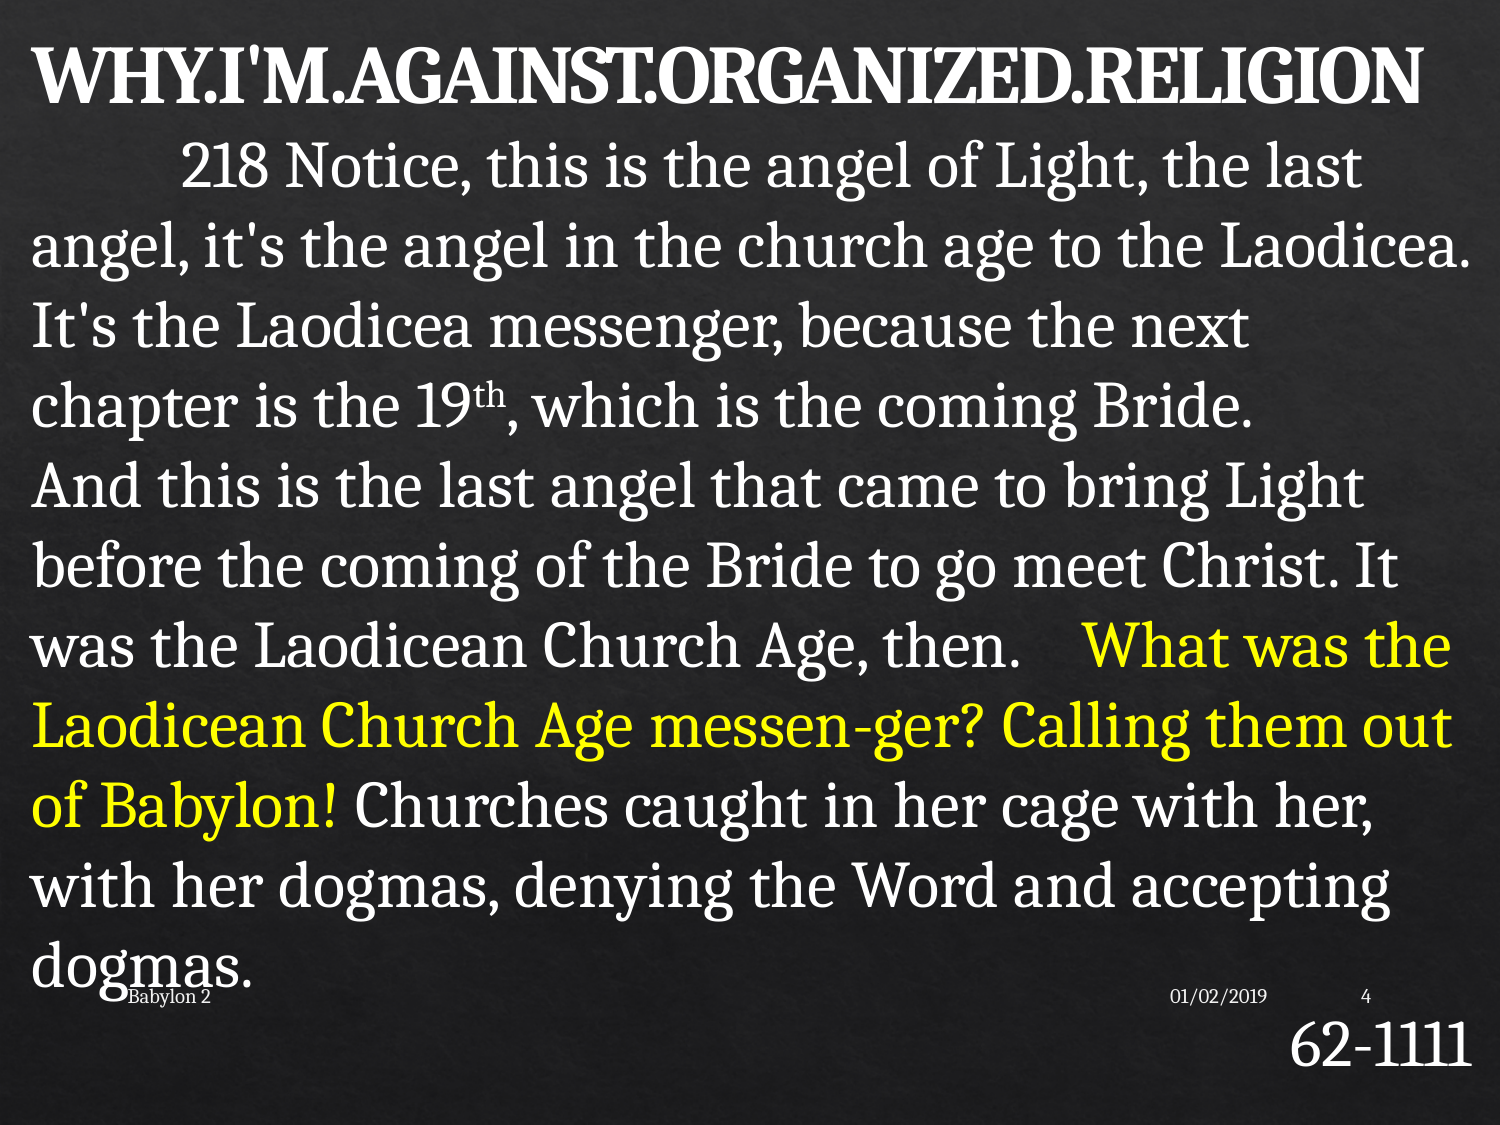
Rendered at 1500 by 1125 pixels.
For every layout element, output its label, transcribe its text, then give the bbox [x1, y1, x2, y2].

text_box WHY.I'M.AGAINST.ORGANIZED.RELIGION 218 Notice, this is the angel of Light, the last angel, it's the angel in the church age to the Laodicea. It's the Laodicea messenger, because the next chapter is the 19th, which is the coming Bride. And this is the last angel that came to bring Light before the coming of the Bride to go meet Christ. It was the Laodicean Church Age, then. What was the Laodicean Church Age messen-ger? Calling them out of Babylon! Churches caught in her cage with her, with her dogmas, denying the Word and accepting dogmas. 62-1111 [16, 13, 1487, 1088]
slide_number 4 [1293, 965, 1387, 1025]
footer Babylon 2 [112, 965, 934, 1025]
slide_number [944, 965, 1283, 1025]
